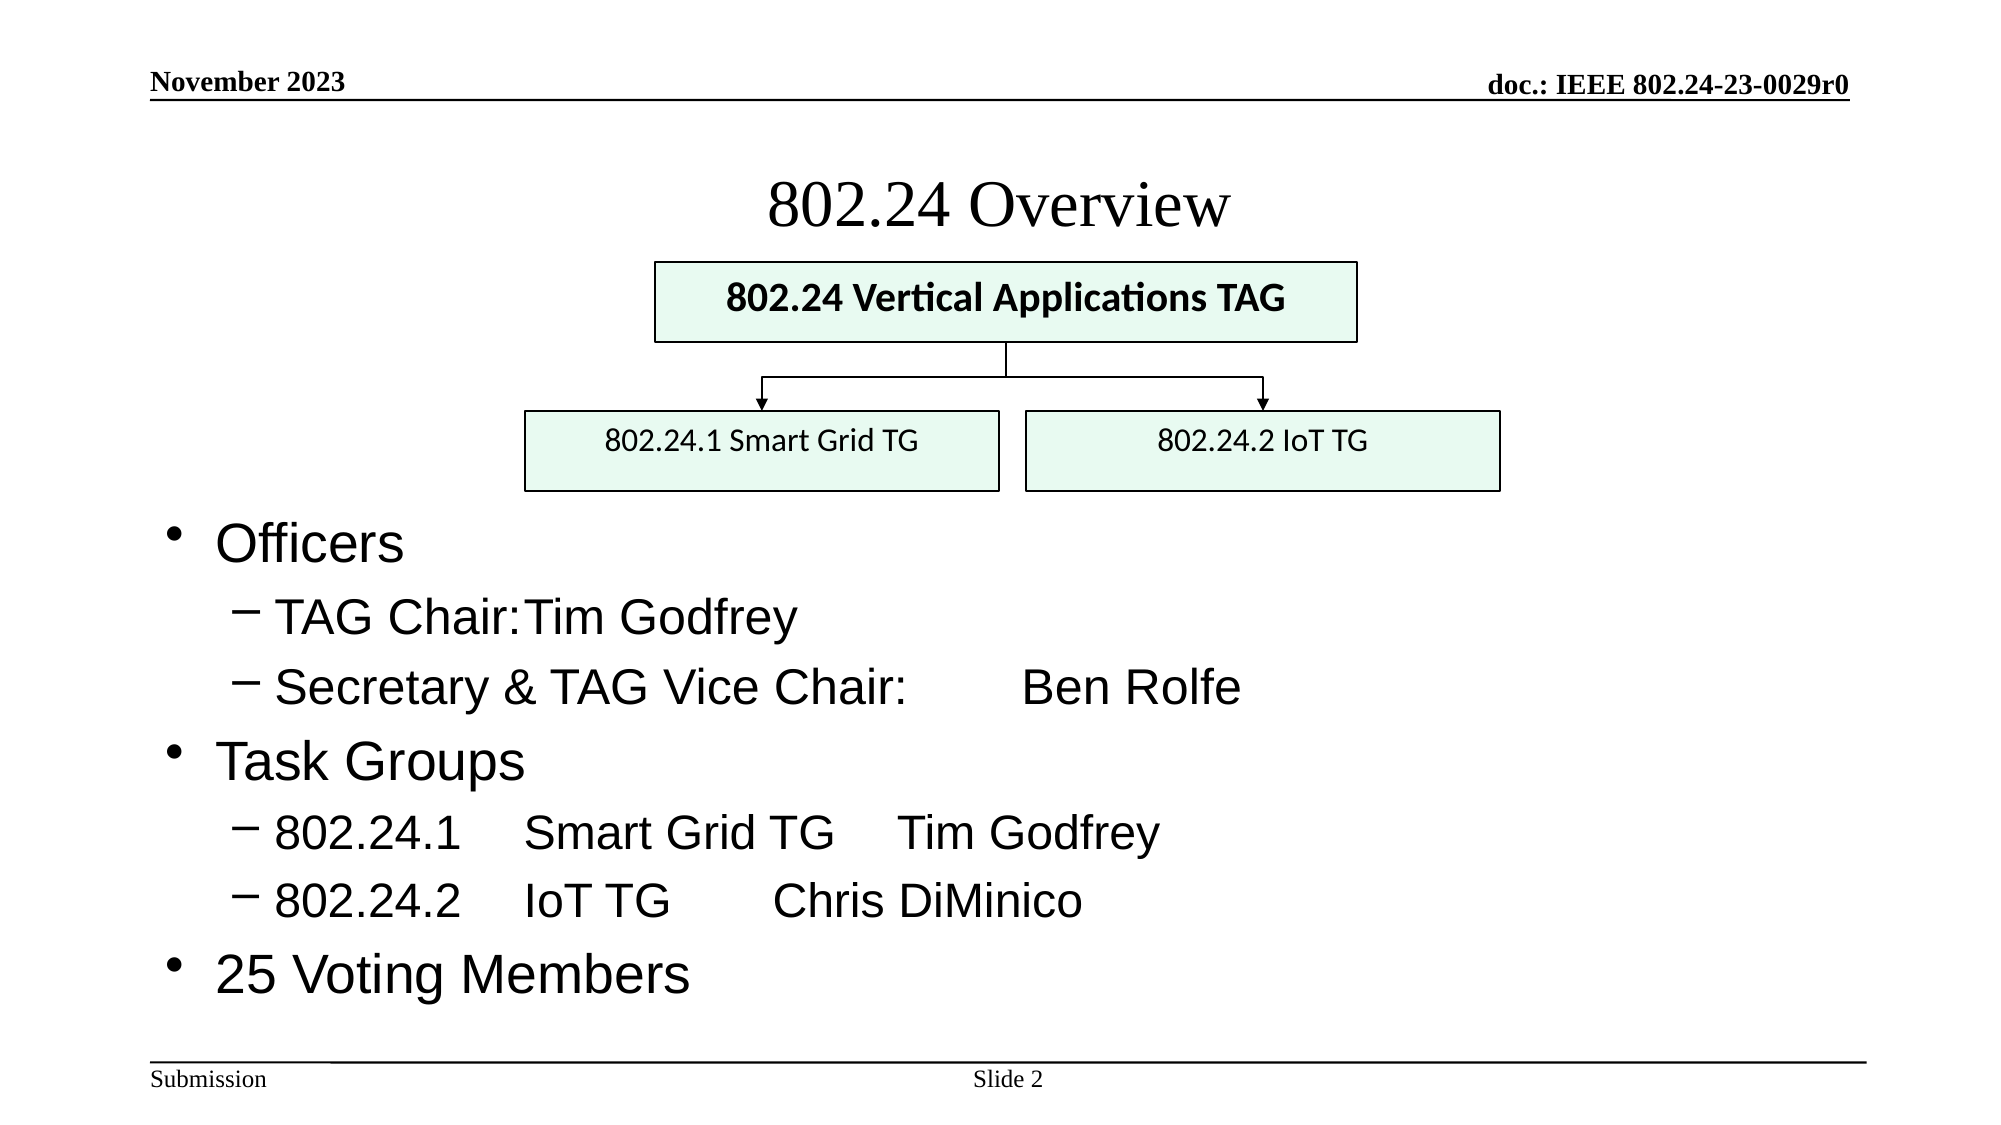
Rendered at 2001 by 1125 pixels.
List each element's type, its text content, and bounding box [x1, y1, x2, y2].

title 802.24 Overview [150, 112, 1850, 288]
slide_number Slide 2 [972, 1062, 1044, 1093]
list Officers TAG Chair: Tim Godfrey Secretary & TAG Vice Chair: Ben Rolfe Task Groups 802.24.1 Smart Grid TG Tim Godfrey 802.24.2 IoT TG Chris DiMinico 25 Voting Members [150, 500, 1863, 1013]
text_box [524, 262, 1500, 491]
